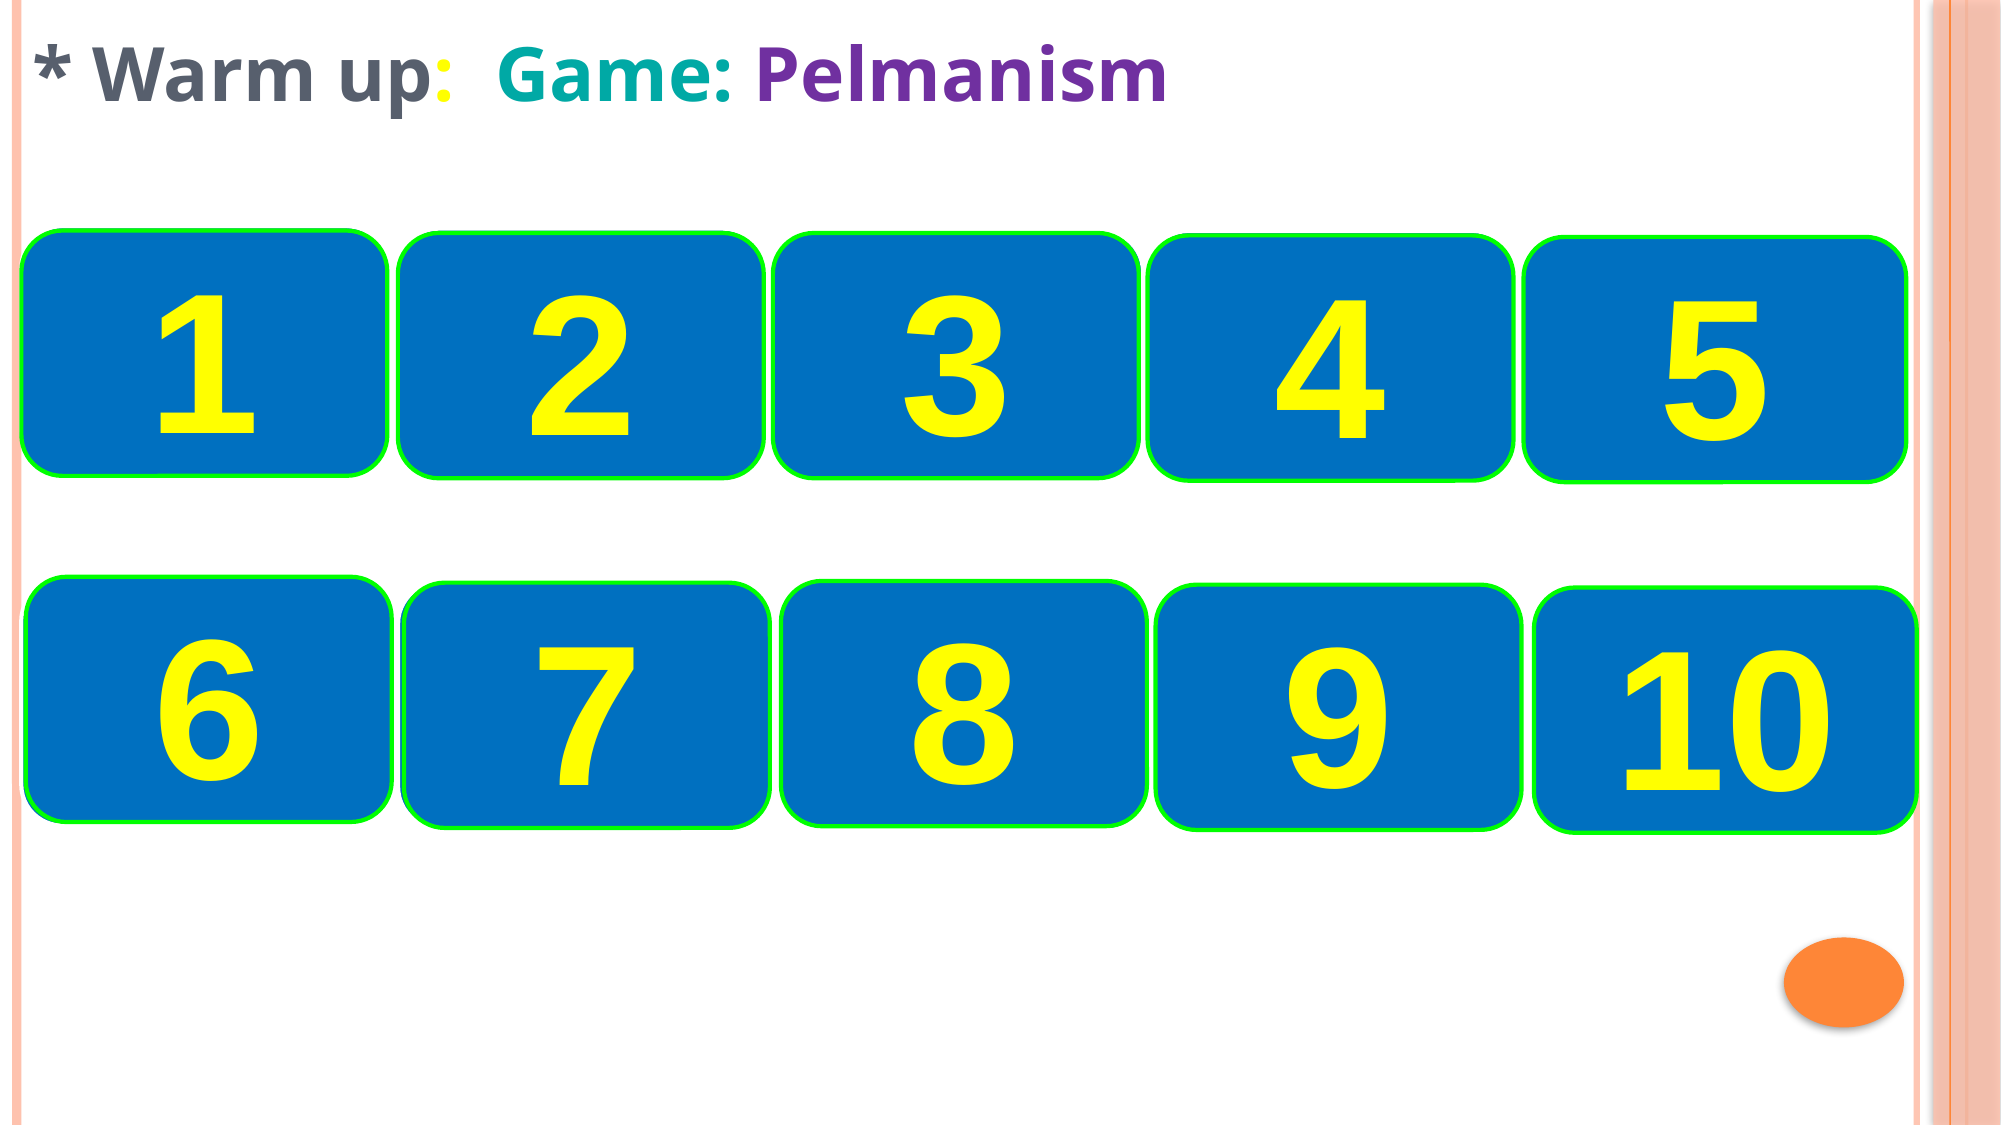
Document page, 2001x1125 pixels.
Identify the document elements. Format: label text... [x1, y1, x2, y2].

text_box At home [1146, 228, 1515, 264]
text_box At 5 o’clock [805, 228, 1145, 475]
text_box 7 [401, 580, 772, 831]
text_box 8 [778, 578, 1150, 829]
text_box 2 [395, 230, 766, 481]
text_box 9 [1153, 582, 1524, 833]
text_box Ở trên cái bàn [395, 580, 438, 830]
text_box 1 [19, 228, 390, 478]
text_box On Monday [396, 226, 766, 265]
text_box Game: Pelmanism [480, 19, 1275, 125]
text_box In the morning [20, 224, 389, 260]
text_box 3 [770, 230, 1141, 481]
text_box * Warm up: [17, 19, 480, 125]
text_box 6 [23, 574, 394, 825]
text_box On the table [1522, 231, 1908, 267]
text_box 5 [1521, 234, 1909, 485]
text_box Ở nhà [19, 586, 371, 828]
text_box 4 [1145, 233, 1516, 483]
text_box Vào lúc 5 h đúng [780, 786, 1150, 833]
text_box 10 [1531, 585, 1919, 835]
